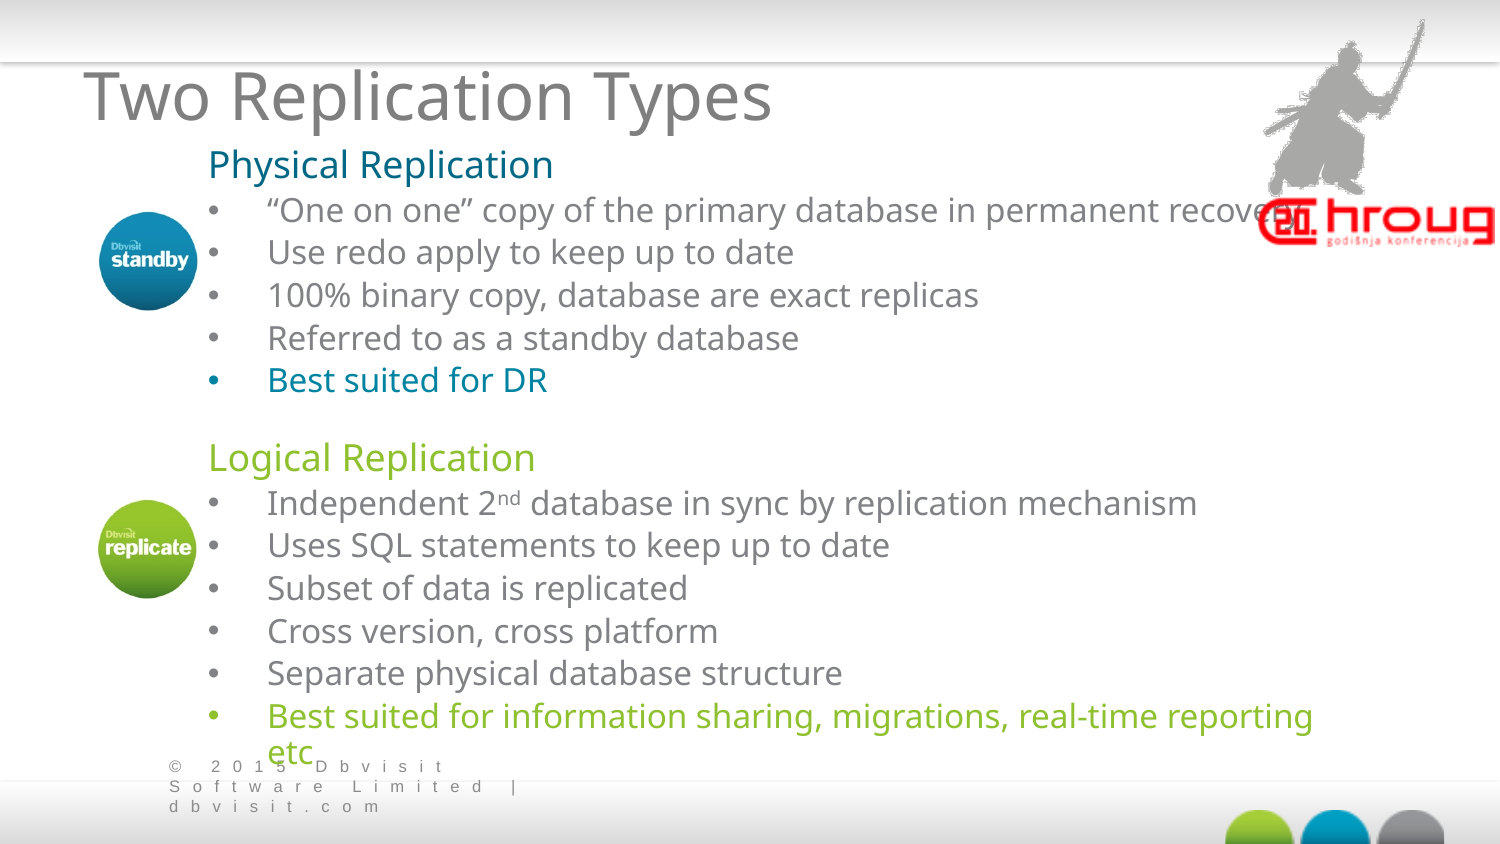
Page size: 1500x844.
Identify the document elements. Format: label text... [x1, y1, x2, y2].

picture [1258, 19, 1496, 247]
title Two Replication Types [83, 46, 1166, 128]
list Physical Replication “One on one” copy of the primary database in permanent recovery Use redo apply to keep up to date 100% binary copy, database are exact replicas Referred to as a standby database Best suited for DR Logical Replication Independent 2nd database in sync by replication mechanism Uses SQL statements to keep up to date Subset of data is replicated Cross version, cross platform Separate physical database structure Best suited for information sharing, migrations, real-time reporting etc [207, 139, 1366, 732]
picture [86, 489, 207, 609]
picture [88, 201, 208, 322]
